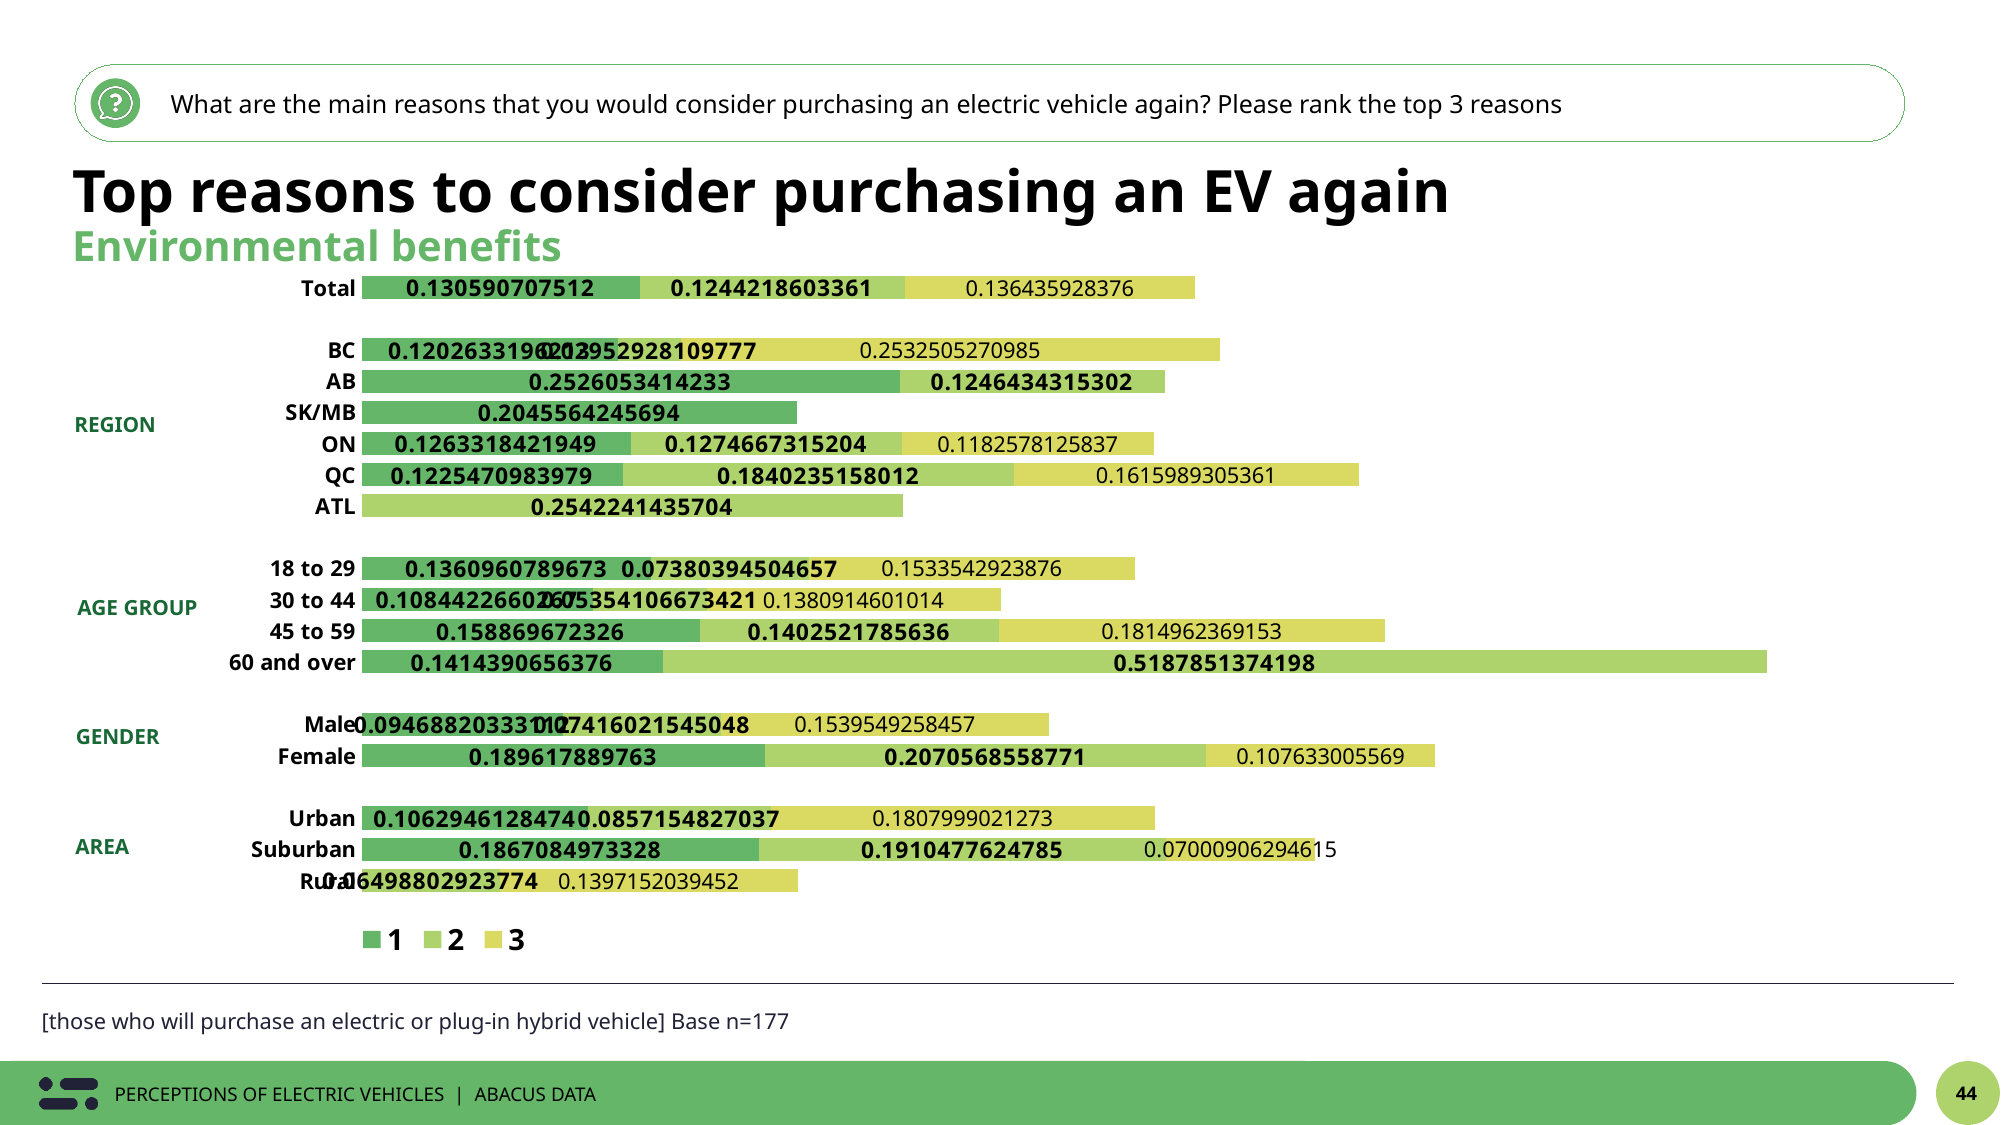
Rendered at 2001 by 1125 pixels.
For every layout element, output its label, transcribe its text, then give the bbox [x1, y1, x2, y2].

list [those who will purchase an electric or plug-in hybrid vehicle] Base n=177 [26, 1002, 1611, 1053]
list Top reasons to consider purchasing an EV again Environmental benefits [57, 171, 1888, 261]
picture [98, 86, 133, 120]
list What are the main reasons that you would consider purchasing an electric vehicle again? Please rank the top 3 reasons [155, 80, 1888, 126]
chart [57, 261, 1888, 985]
picture [39, 1077, 98, 1110]
